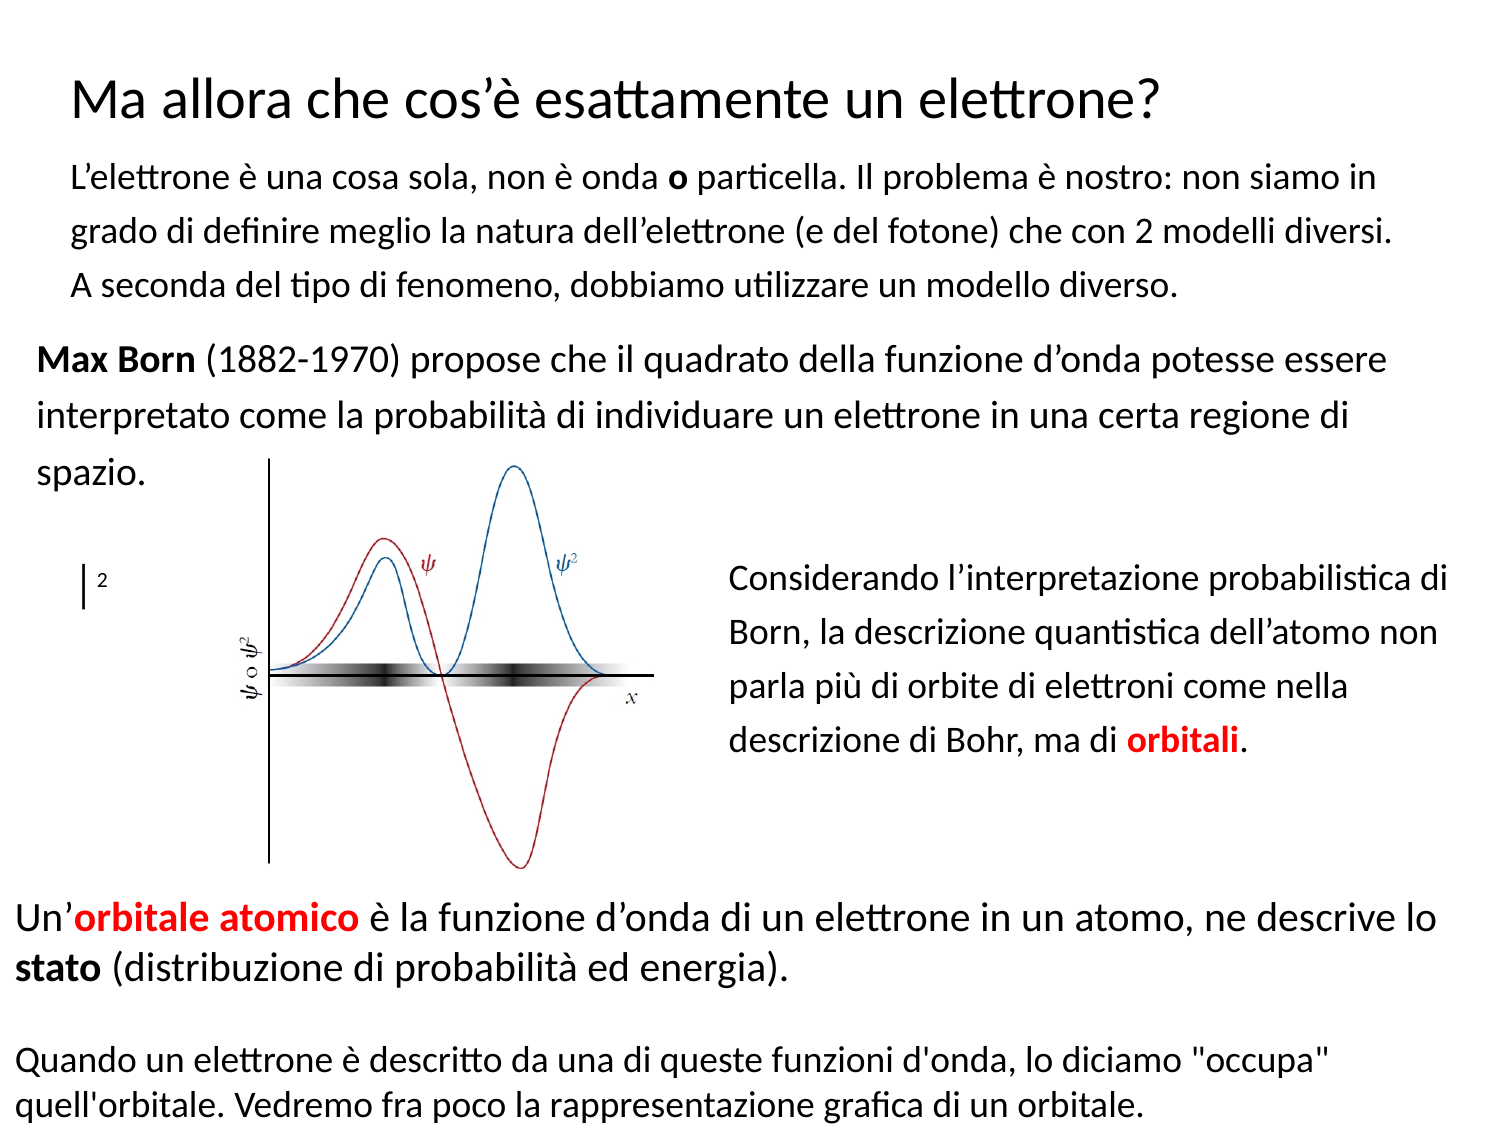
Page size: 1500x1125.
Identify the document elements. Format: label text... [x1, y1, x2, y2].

text_box Considerando l’interpretazione probabilistica di Born, la descrizione quantistica dell’atomo non parla più di orbite di elettroni come nella descrizione di Bohr, ma di orbitali. [713, 536, 1500, 697]
text_box Ma allora che cos’è esattamente un elettrone? L’elettrone è una cosa sola, non è onda o particella. Il problema è nostro: non siamo in grado di definire meglio la natura dell’elettrone (e del fotone) che con 2 modelli diversi. A seconda del tipo di fenomeno, dobbiamo utilizzare un modello diverso. [55, 39, 1437, 313]
list Max Born (1882-1970) propose che il quadrato della funzione d’onda potesse essere interpretato come la probabilità di individuare un elettrone in una certa regione di spazio. [21, 315, 1438, 476]
picture [225, 455, 656, 889]
text_box Un’orbitale atomico è la funzione d’onda di un elettrone in un atomo, ne descrive lo stato (distribuzione di probabilità ed energia). Quando un elettrone è descritto da una di queste funzioni d'onda, lo diciamo "occupa" quell'orbitale. Vedremo fra poco la rappresentazione grafica di un orbitale. [0, 882, 1500, 1125]
